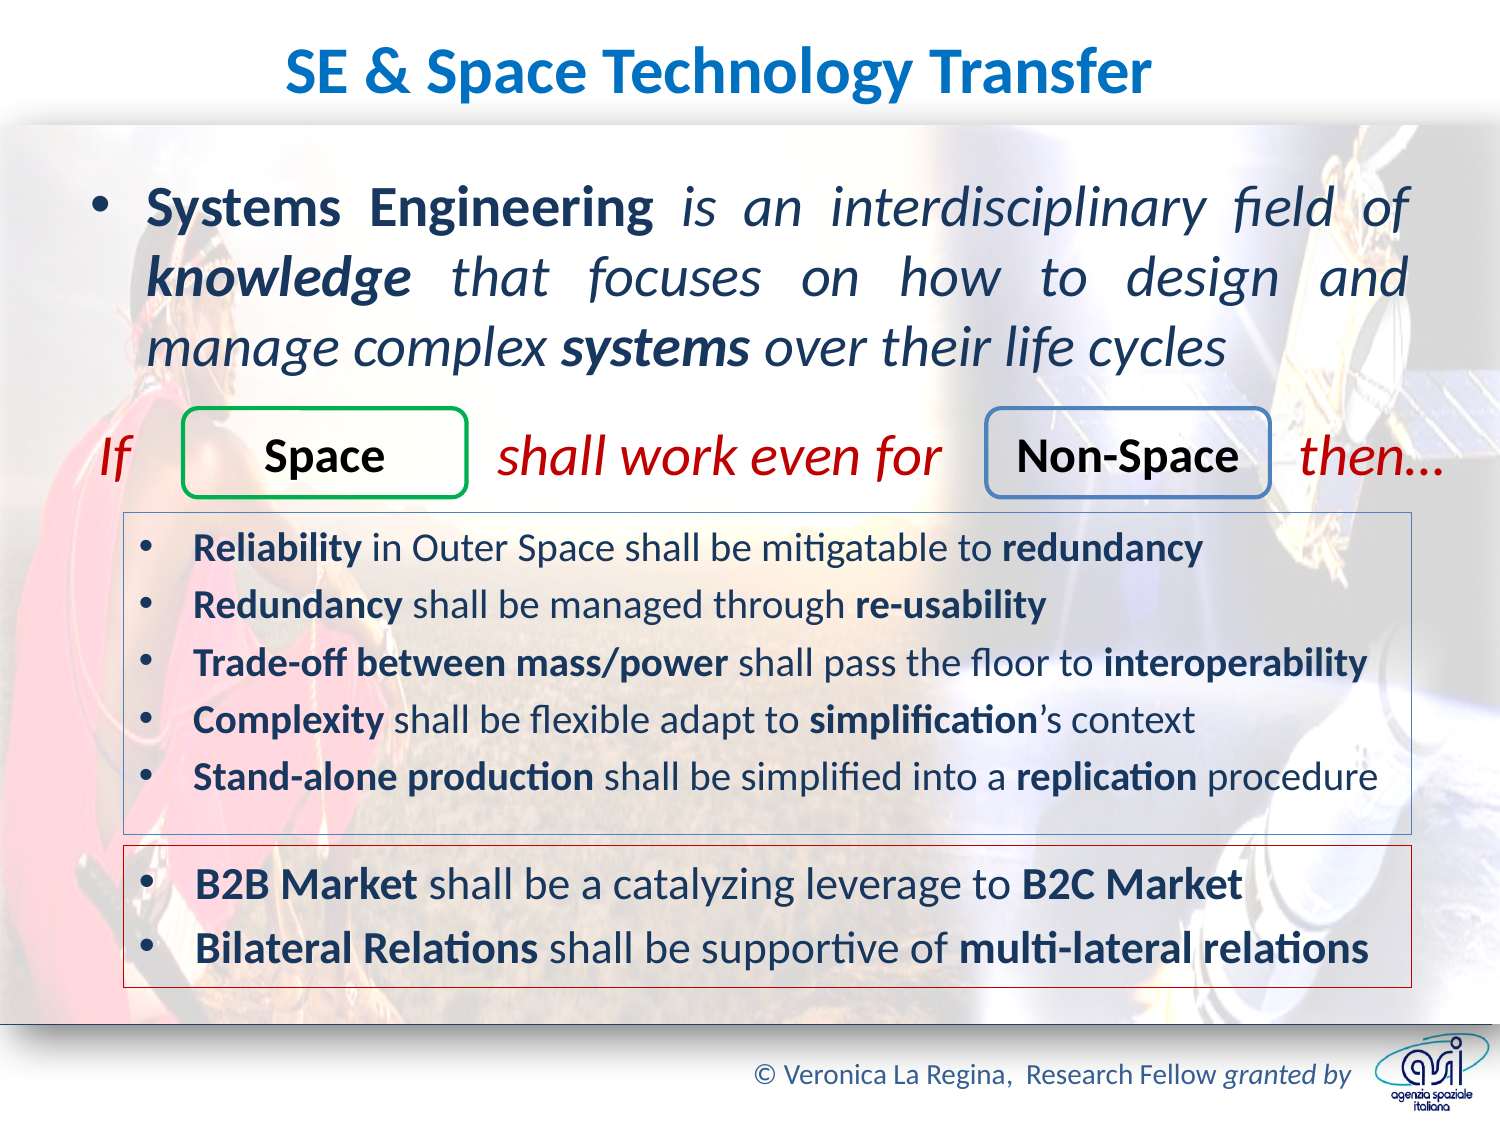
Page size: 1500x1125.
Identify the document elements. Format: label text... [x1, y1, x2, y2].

list Systems Engineering is an interdisciplinary field of knowledge that focuses on how to design and manage complex systems over their life cycles [75, 160, 1425, 398]
picture [1373, 1035, 1492, 1115]
text_box Space [180, 406, 469, 500]
text_box Non-Space [984, 406, 1272, 500]
text_box B2B Market shall be a catalyzing leverage to B2C Market Bilateral Relations shall be supportive of multi-lateral relations [123, 845, 1412, 988]
text_box shall work even for [472, 409, 981, 495]
title SE & Space Technology Transfer [75, 7, 1365, 126]
text_box then… [1275, 409, 1483, 495]
text_box Reliability in Outer Space shall be mitigatable to redundancy Redundancy shall be managed through re-usability Trade-off between mass/power shall pass the floor to interoperability Complexity shall be flexible adapt to simplification’s context Stand-alone production shall be simplified into a replication procedure [123, 512, 1412, 835]
text_box If [65, 409, 178, 495]
